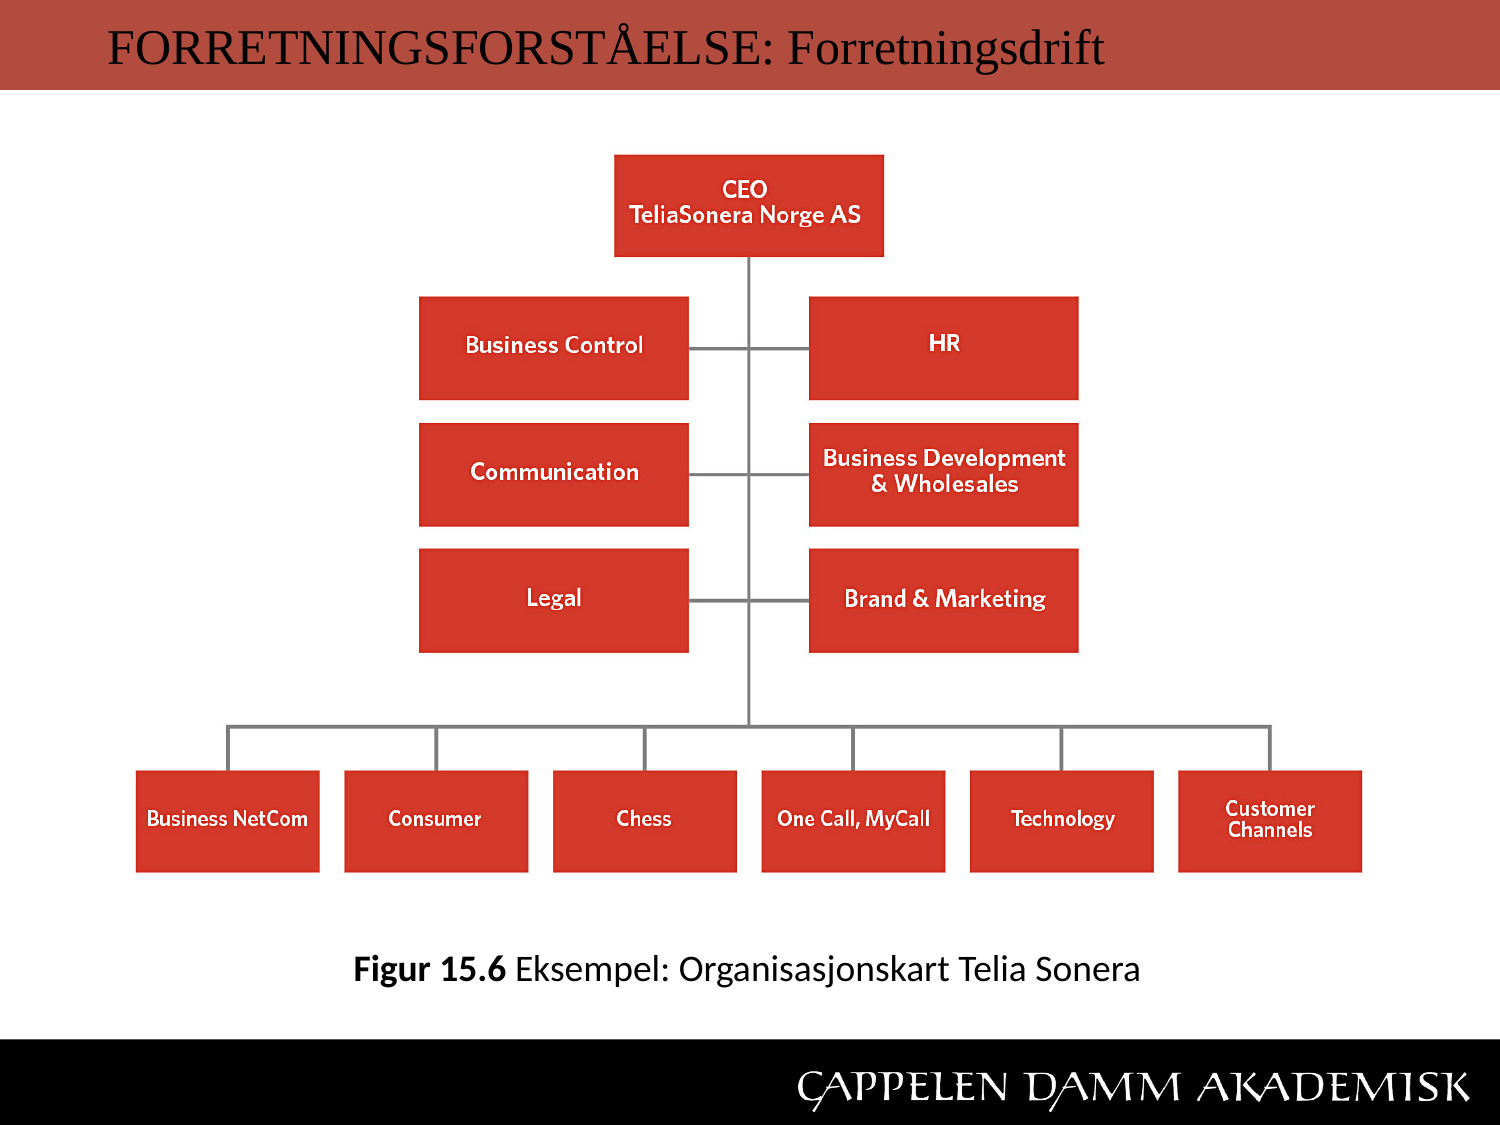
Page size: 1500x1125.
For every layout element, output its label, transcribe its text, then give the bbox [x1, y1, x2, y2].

picture [797, 1070, 1471, 1113]
picture [123, 140, 1377, 882]
text_box Figur 15.6 Eksempel: Organisasjonskart Telia Sonera [85, 936, 1418, 997]
